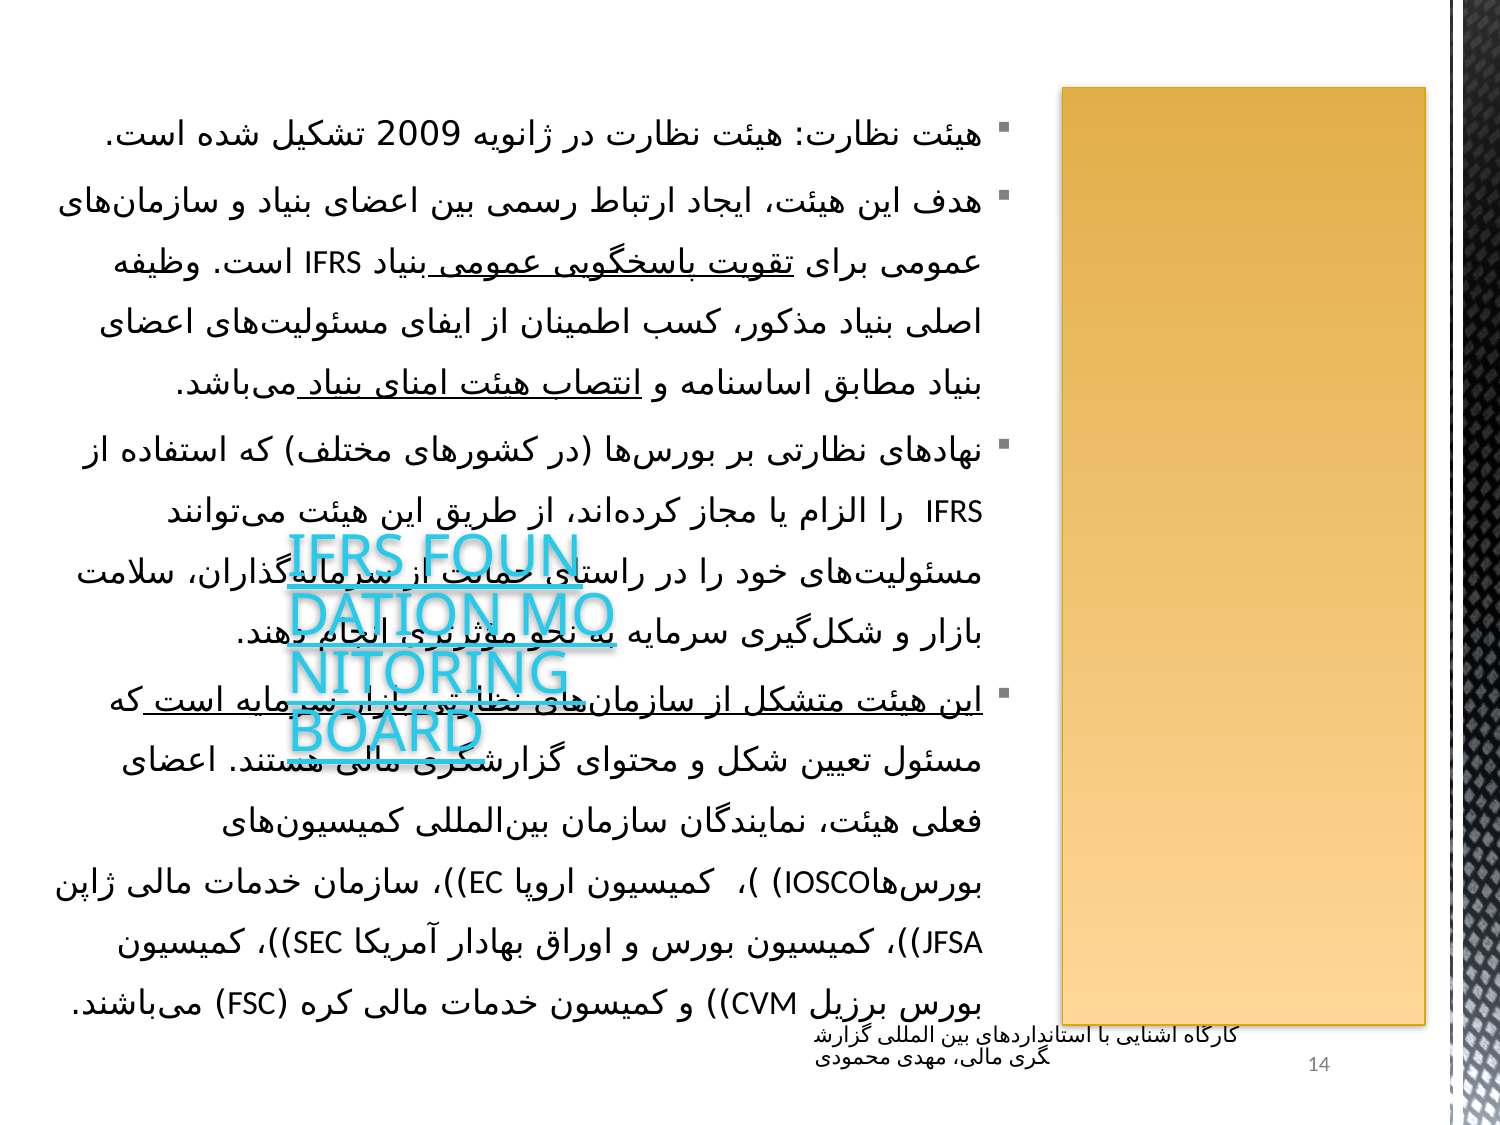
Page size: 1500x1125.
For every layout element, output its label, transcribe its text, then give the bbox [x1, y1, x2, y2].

footer کارگاه آشنایی با استانداردهای بین المللی گزارشگری مالی، مهدی محمودی [799, 1032, 1263, 1058]
picture [1447, 0, 1500, 1125]
title IFRS FOUNDATION MONITORING BOARD [1062, 87, 1426, 1026]
slide_number 14 [1275, 1050, 1363, 1075]
list هیئت نظارت: هیئت نظارت در ژانویه 2009 تشکیل شده است. هدف این هیئت، ایجاد ارتباط رسمی بین اعضای بنیاد و سازمان‌های عمومی برای تقویت پاسخگویی عمومی بنیاد IFRS است. وظیفه اصلی بنیاد مذکور، کسب اطمینان از ایفای مسئولیت‌های اعضای بنیاد مطابق اساسنامه و انتصاب هیئت امنای بنیاد می‌باشد. نهادهای نظارتی بر بورس‌ها (در کشورهای مختلف) که استفاده از IFRS را الزام یا مجاز کرده‌اند، از طریق این هیئت می‌توانند مسئولیت‌های خود را در راستای حمایت از سرمایه‌گذاران، سلامت بازار و شکل‌گیری سرمایه به نحو مؤثرتری انجام دهند. این هیئت متشکل از سازمان‌های نظارتی بازار سرمایه است که مسئول تعیین شکل و محتوای گزارشگری مالی هستند. اعضای فعلی هیئت، نمایندگان سازمان بین‌المللی کمیسیون‌های بورس‌هاIOSCO) )، کمیسیون اروپا EC))، ‌سازمان خدمات مالی ژاپن JFSA))، کمیسیون بورس و اوراق بهادار آمریکا SEC))،‌ کمیسیون بورس برزیل CVM)) و کمیسون خدمات مالی کره (FSC) می‌باشند. [37, 37, 1025, 1075]
